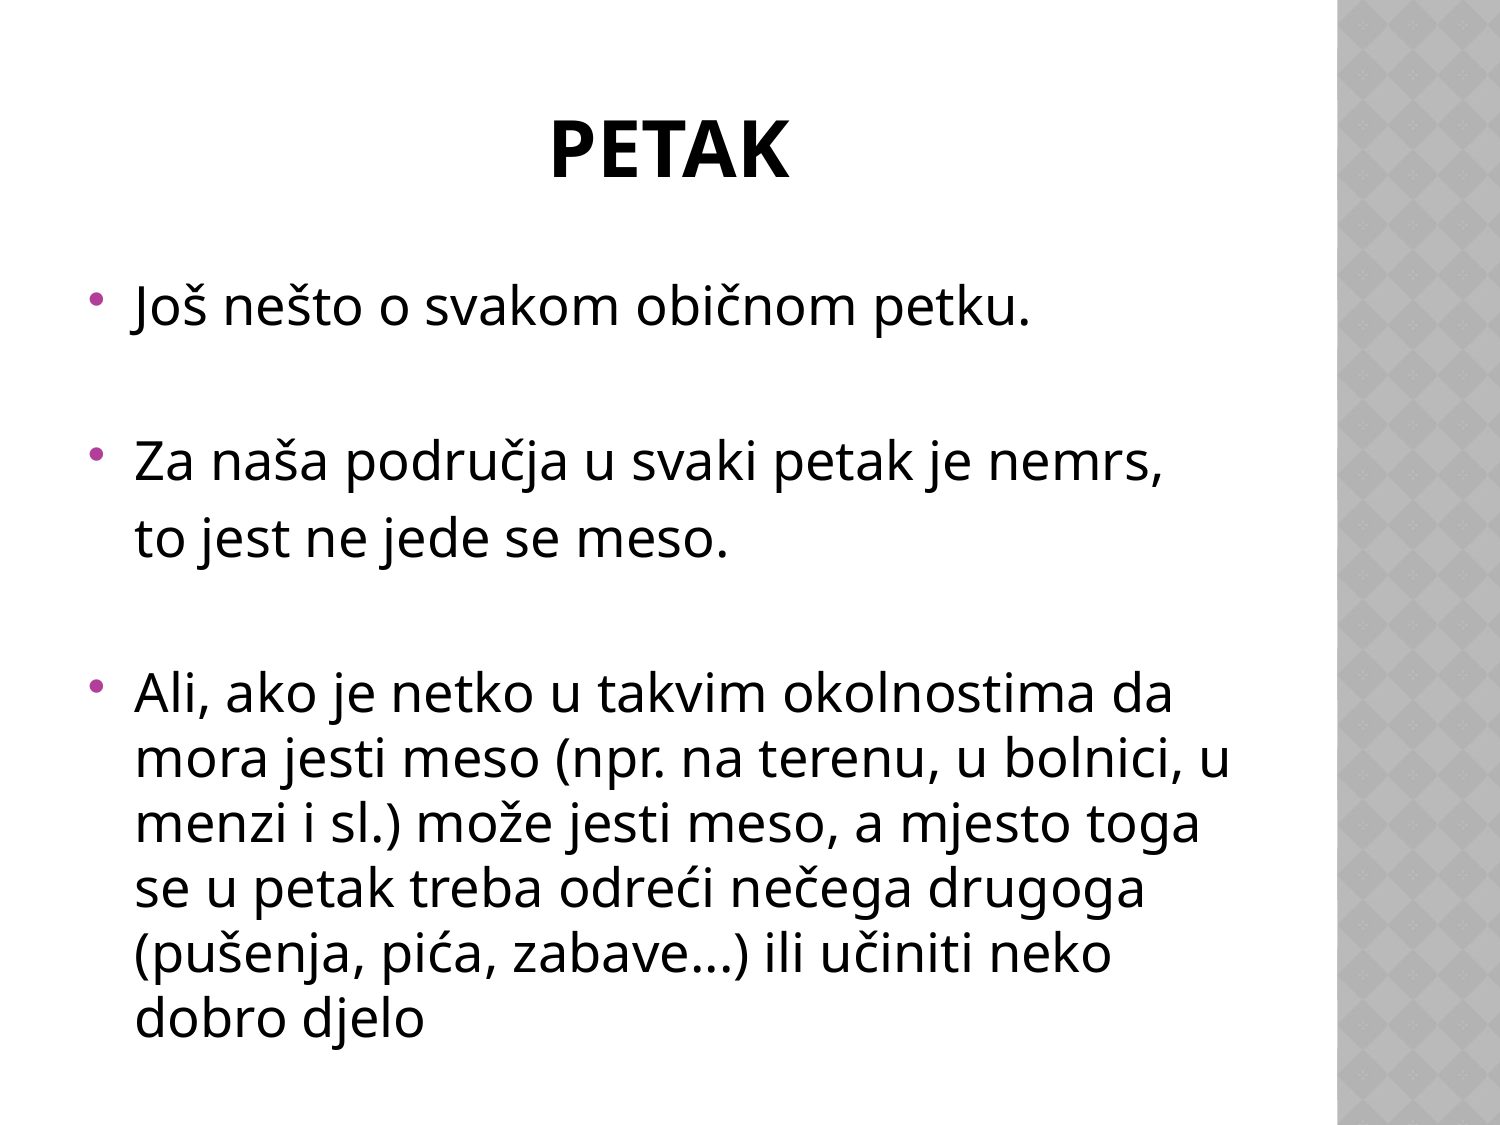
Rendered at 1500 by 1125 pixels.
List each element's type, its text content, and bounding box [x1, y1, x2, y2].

title Petak [75, 52, 1263, 240]
list Još nešto o svakom običnom petku. Za naša područja u svaki petak je nemrs, to jest ne jede se meso. Ali, ako je netko u takvim okolnostima da mora jesti meso (npr. na terenu, u bolnici, u menzi i sl.) može jesti meso, a mjesto toga se u petak treba odreći nečega drugoga (pušenja, pića, zabave...) ili učiniti neko dobro djelo [75, 264, 1263, 1059]
